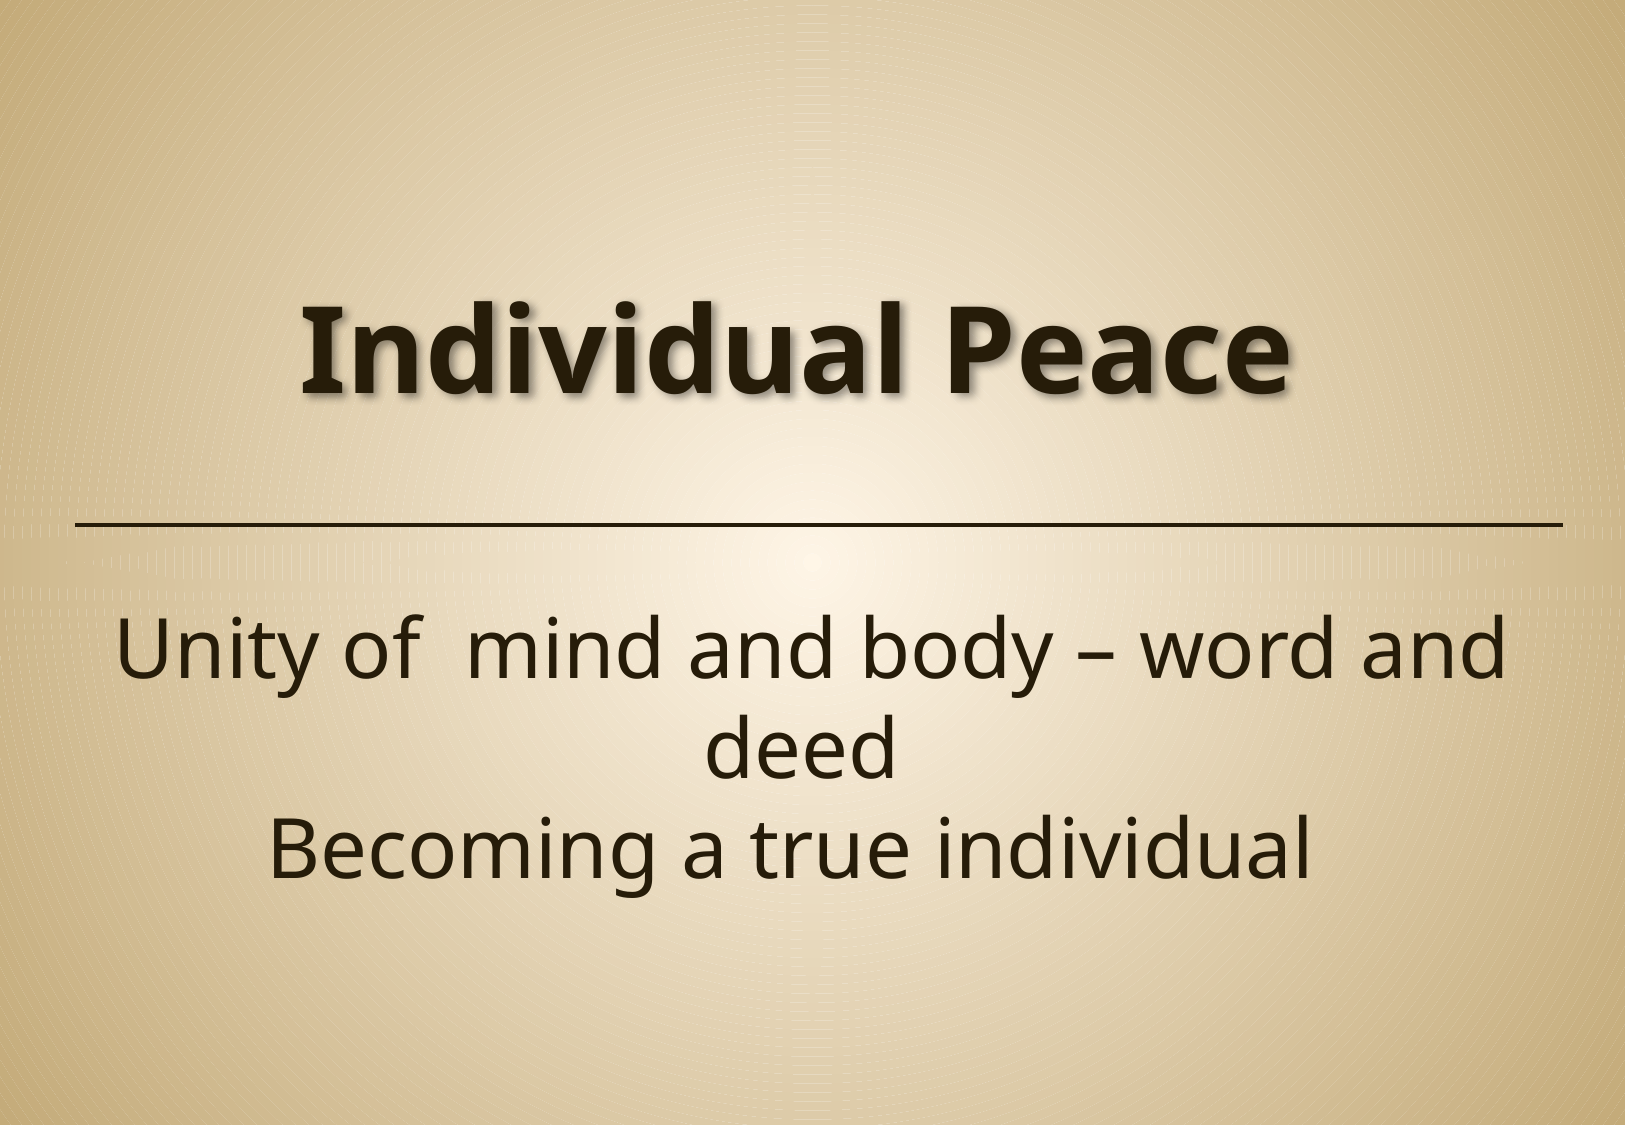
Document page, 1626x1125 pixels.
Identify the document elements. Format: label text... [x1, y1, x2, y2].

subtitle Unity of mind and body – word and deed Becoming a true individual [0, 587, 1625, 911]
title Individual Peace [0, 271, 1625, 425]
